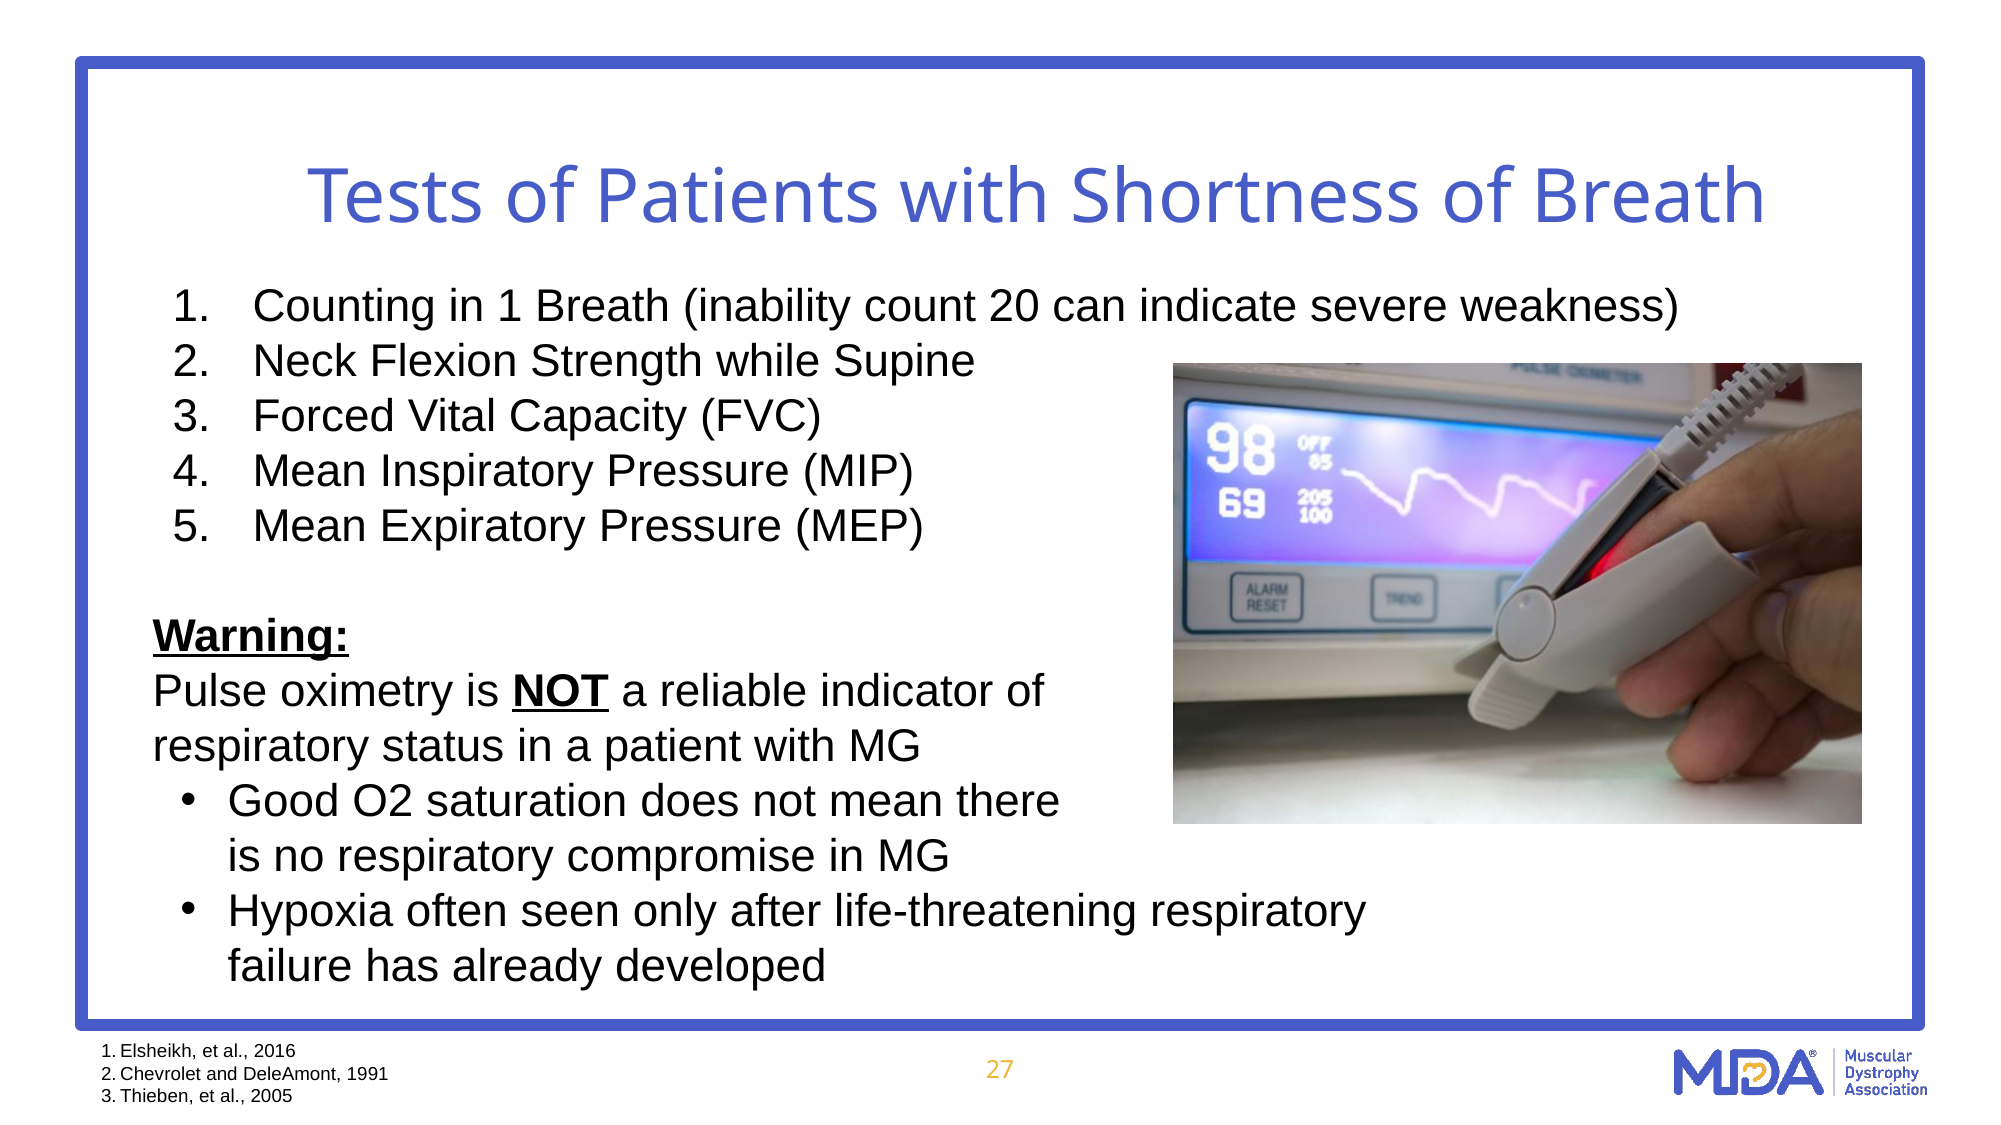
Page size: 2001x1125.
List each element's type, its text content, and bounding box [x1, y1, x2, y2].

picture [1674, 1048, 1927, 1096]
text_box Counting in 1 Breath (inability count 20 can indicate severe weakness) Neck Flexion Strength while Supine Forced Vital Capacity (FVC) Mean Inspiratory Pressure (MIP) Mean Expiratory Pressure (MEP) Warning: Pulse oximetry is NOT a reliable indicator of respiratory status in a patient with MG Good O2 saturation does not mean there is no respiratory compromise in MG Hypoxia often seen only after life-threatening respiratory failure has already developed [138, 268, 1858, 998]
picture [1173, 363, 1863, 824]
text_box Elsheikh, et al., 2016 Chevrolet and DeleAmont, 1991 Thieben, et al., 2005 [86, 1031, 1324, 1125]
title Tests of Patients with Shortness of Breath [138, 98, 1938, 287]
text_box 27 [770, 1046, 1230, 1082]
